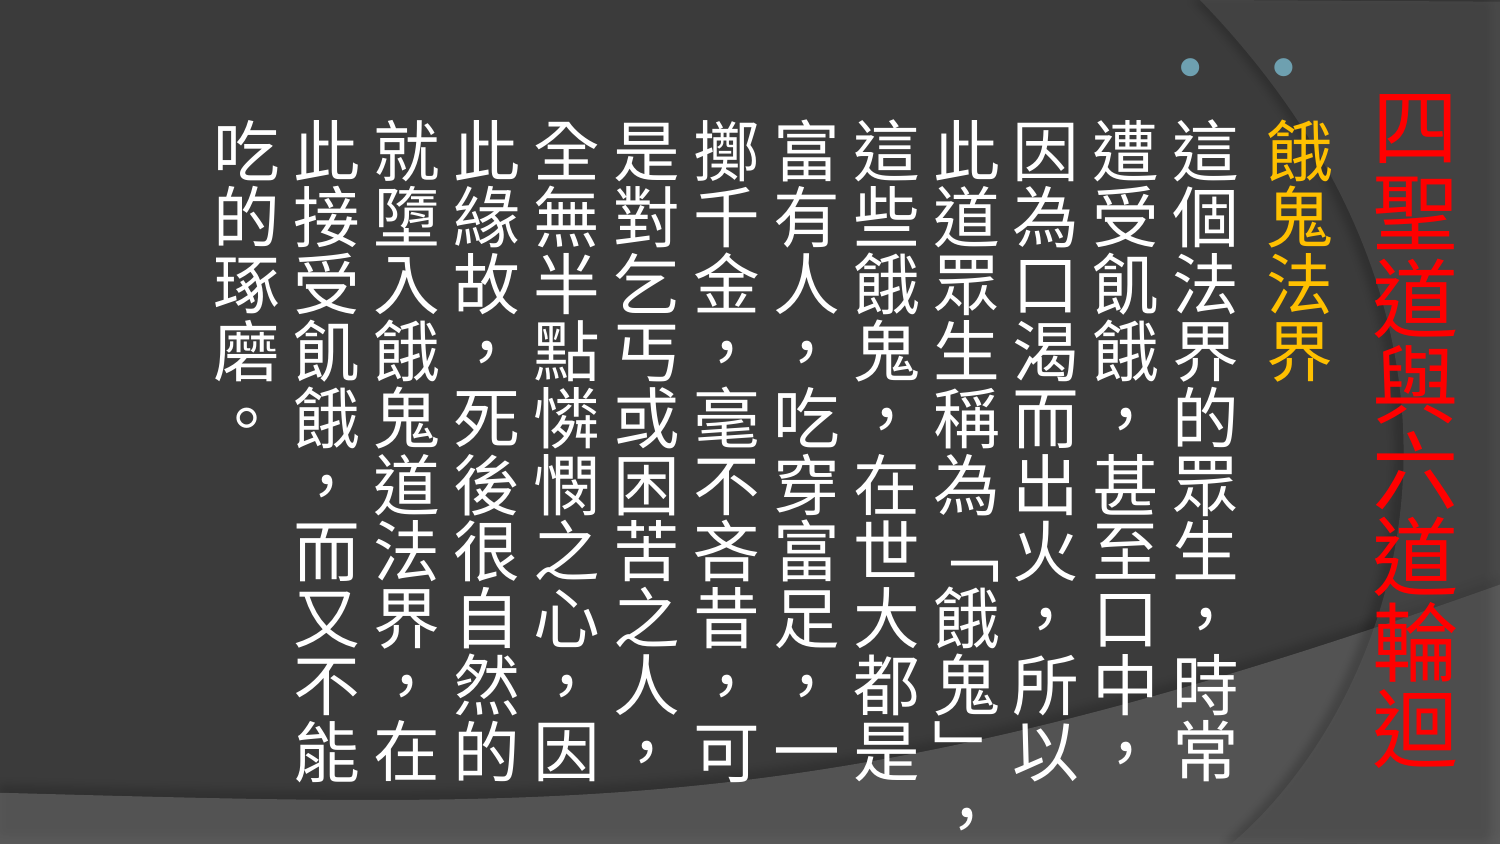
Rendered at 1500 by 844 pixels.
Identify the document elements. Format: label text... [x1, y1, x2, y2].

list 餓鬼法界 這個法界的眾生，時常遭受飢餓，甚至口中，因為口渴而出火，所以此道眾生稱為「餓鬼」，這些餓鬼，在世大都是富有人，吃穿富足，一擲千金，毫不吝昔，可是對乞丐或困苦之人，全無半點憐憫之心，因此緣故，死後很自然的就墮入餓鬼道法界，在此接受飢餓，而又不能吃的琢磨。 [29, 33, 1329, 812]
title 四聖道與六道輪迴 [1352, 43, 1473, 812]
